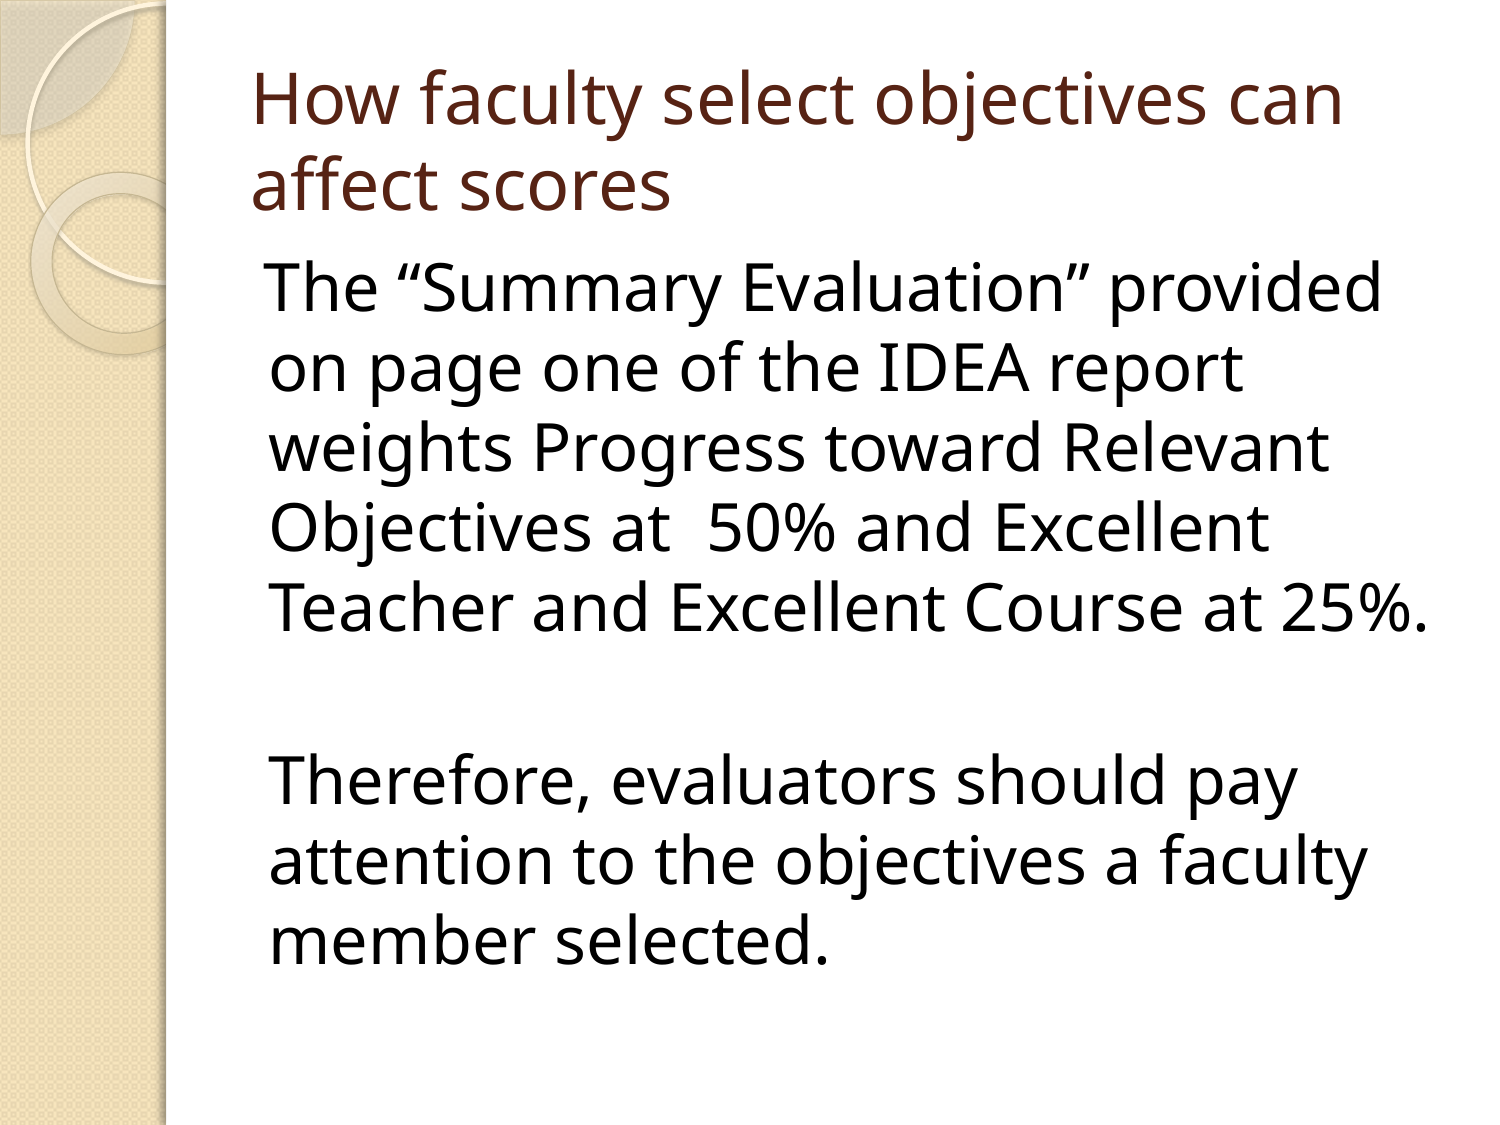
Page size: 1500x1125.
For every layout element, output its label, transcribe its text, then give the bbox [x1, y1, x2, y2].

title How faculty select objectives can affect scores [235, 45, 1466, 233]
list The “Summary Evaluation” provided on page one of the IDEA report weights Progress toward Relevant Objectives at 50% and Excellent Teacher and Excellent Course at 25%. Therefore, evaluators should pay attention to the objectives a faculty member selected. [235, 237, 1466, 1025]
